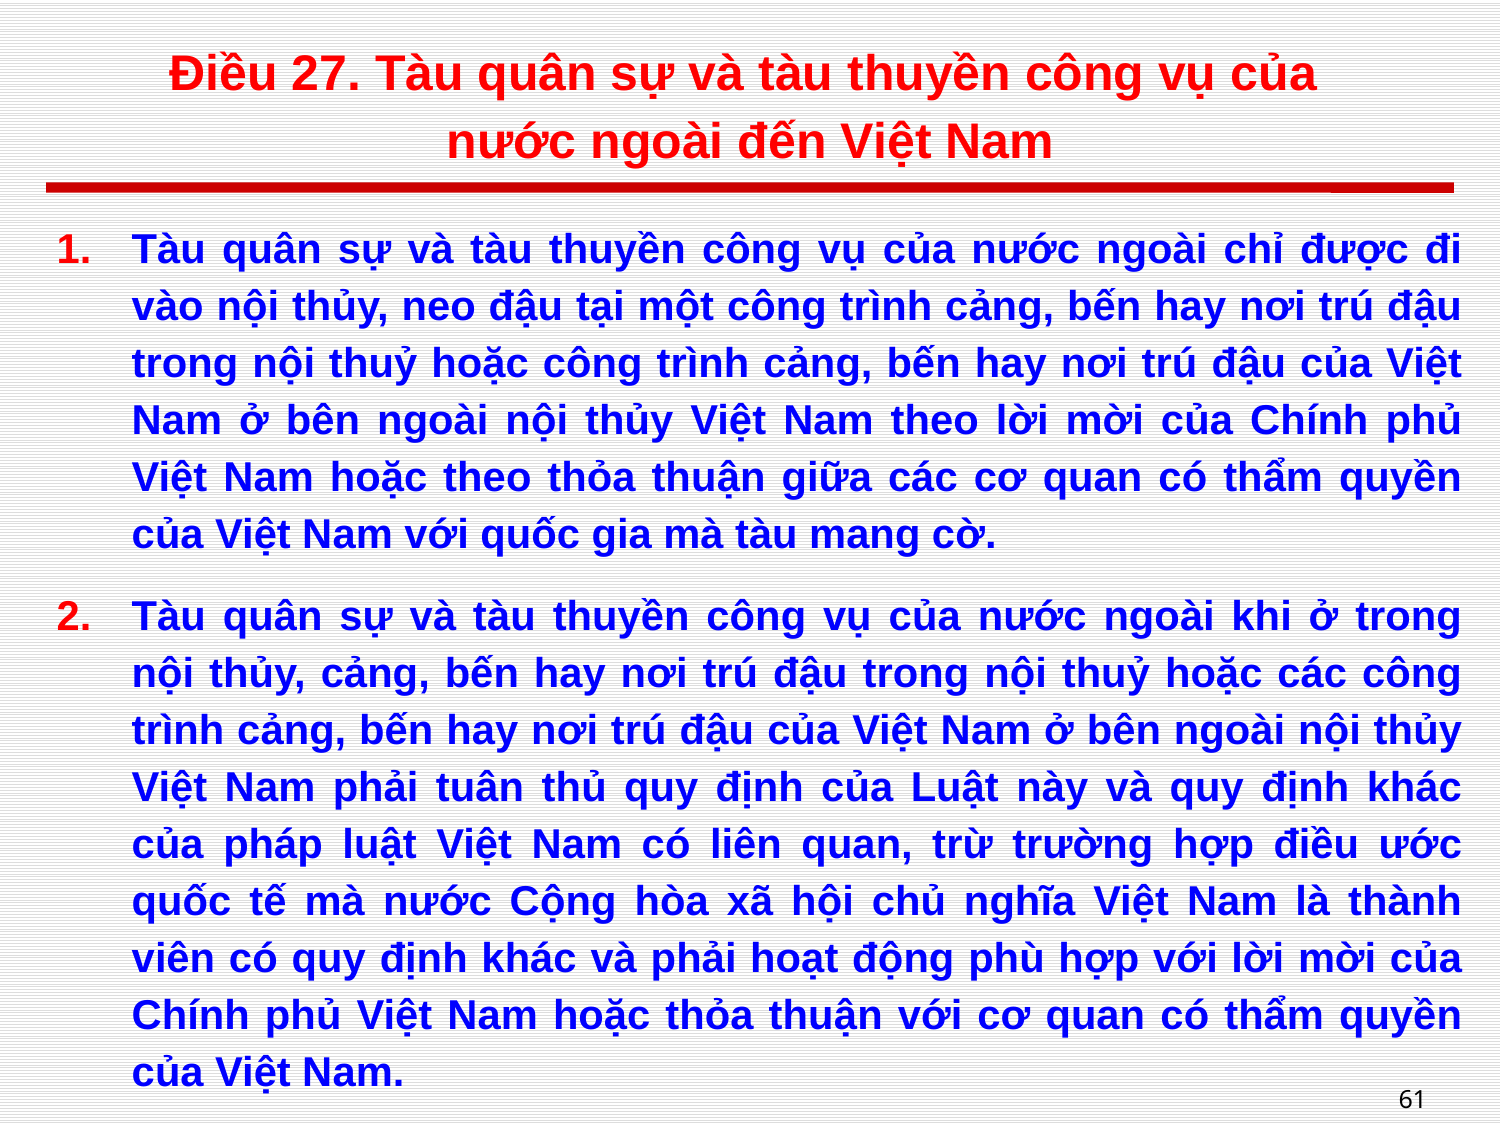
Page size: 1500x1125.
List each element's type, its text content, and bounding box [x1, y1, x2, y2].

text_box Tàu quân sự và tàu thuyền công vụ của nước ngoài chỉ được đi vào nội thủy, neo đậu tại một công trình cảng, bến hay nơi trú đậu trong nội thuỷ hoặc công trình cảng, bến hay nơi trú đậu của Việt Nam ở bên ngoài nội thủy Việt Nam theo lời mời của Chính phủ Việt Nam hoặc theo thỏa thuận giữa các cơ quan có thẩm quyền của Việt Nam với quốc gia mà tàu mang cờ. Tàu quân sự và tàu thuyền công vụ của nước ngoài khi ở trong nội thủy, cảng, bến hay nơi trú đậu trong nội thuỷ hoặc các công trình cảng, bến hay nơi trú đậu của Việt Nam ở bên ngoài nội thủy Việt Nam phải tuân thủ quy định của Luật này và quy định khác của pháp luật Việt Nam có liên quan, trừ trường hợp điều ước quốc tế mà nước Cộng hòa xã hội chủ nghĩa Việt Nam là thành viên có quy định khác và phải hoạt động phù hợp với lời mời của Chính phủ Việt Nam hoặc thỏa thuận với cơ quan có thẩm quyền của Việt Nam. [23, 199, 1477, 1088]
title Điều 27. Tàu quân sự và tàu thuyền công vụ của nước ngoài đến Việt Nam [38, 24, 1463, 175]
